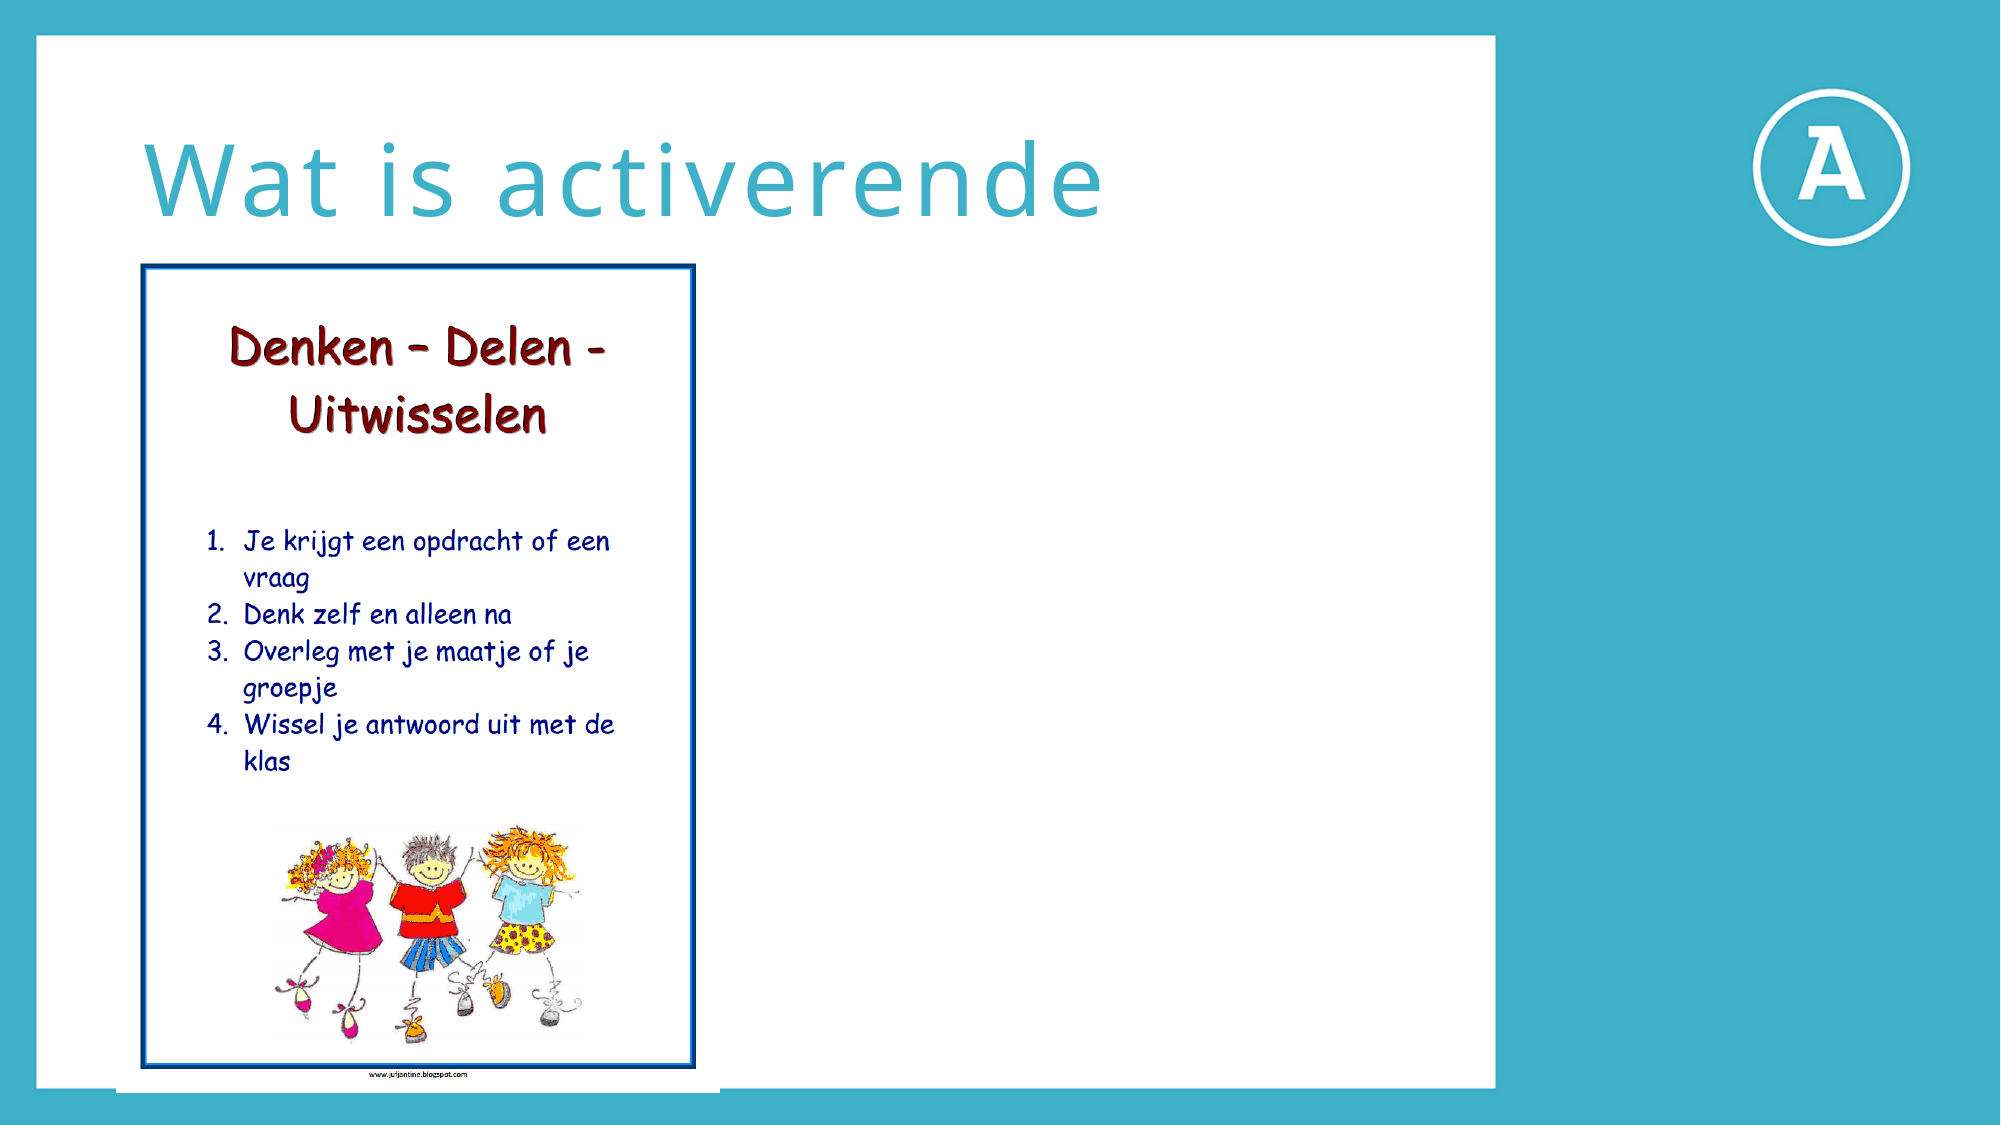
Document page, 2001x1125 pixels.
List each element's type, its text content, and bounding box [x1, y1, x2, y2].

picture [0, 0, 2001, 1125]
list Wat is activerende didactiek? [128, 122, 1407, 240]
